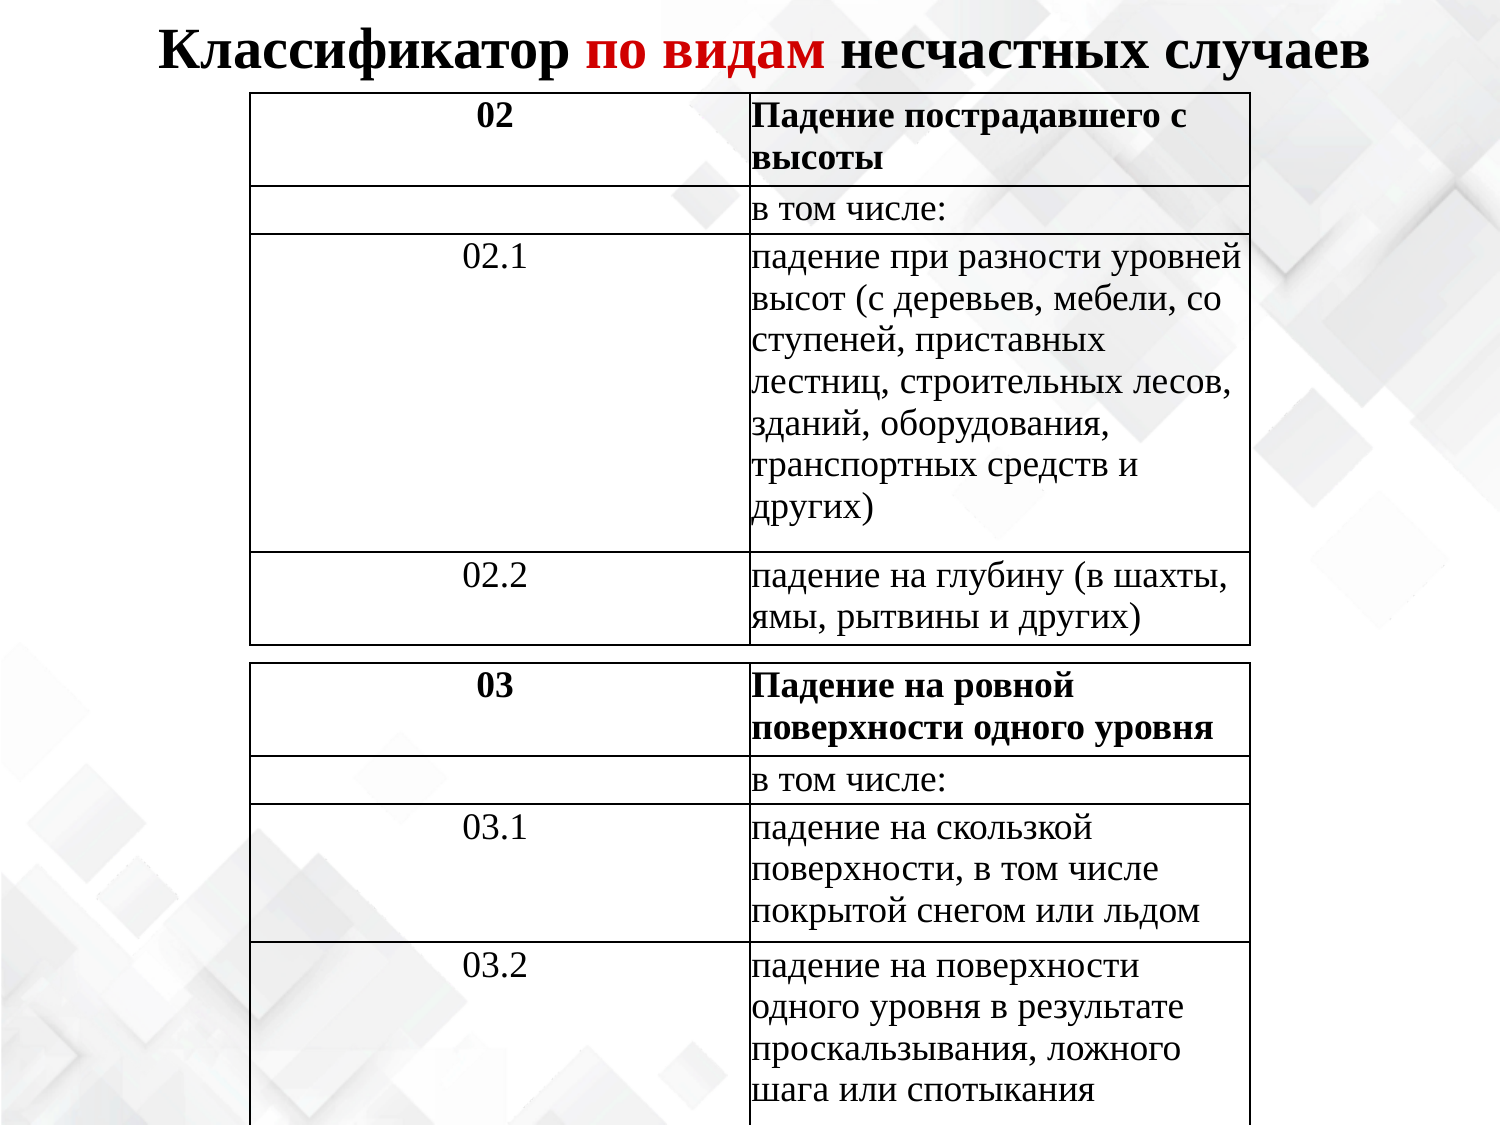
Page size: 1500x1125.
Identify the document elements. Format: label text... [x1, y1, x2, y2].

table_cell 03.2 [251, 943, 749, 1125]
table_header 03 [251, 664, 749, 755]
table_header Падение пострадавшего с высоты [751, 94, 1249, 185]
table_header 02 [251, 94, 749, 185]
table_cell [251, 757, 749, 803]
text_box Классификатор по видам несчастных случаев [53, 2, 1477, 87]
table_cell 03.1 [251, 805, 749, 941]
table_cell в том числе: [751, 187, 1249, 233]
table_cell в том числе: [751, 757, 1249, 803]
picture [1, 642, 728, 1125]
table_cell 02.2 [251, 553, 749, 644]
table_cell [251, 187, 749, 233]
table_cell падение на скользкой поверхности, в том числе покрытой снегом или льдом [751, 805, 1249, 941]
table_cell падение при разности уровней высот (с деревьев, мебели, со ступеней, приставных лестниц, строительных лесов, зданий, оборудования, транспортных средств и других) [751, 235, 1249, 551]
table_cell 02.1 [251, 235, 749, 551]
table_header Падение на ровной поверхности одного уровня [751, 664, 1249, 755]
table_cell падение на глубину (в шахты, ямы, рытвины и других) [751, 553, 1249, 644]
table_cell падение на поверхности одного уровня в результате проскальзывания, ложного шага или спотыкания [751, 943, 1249, 1125]
picture [661, 0, 1500, 630]
